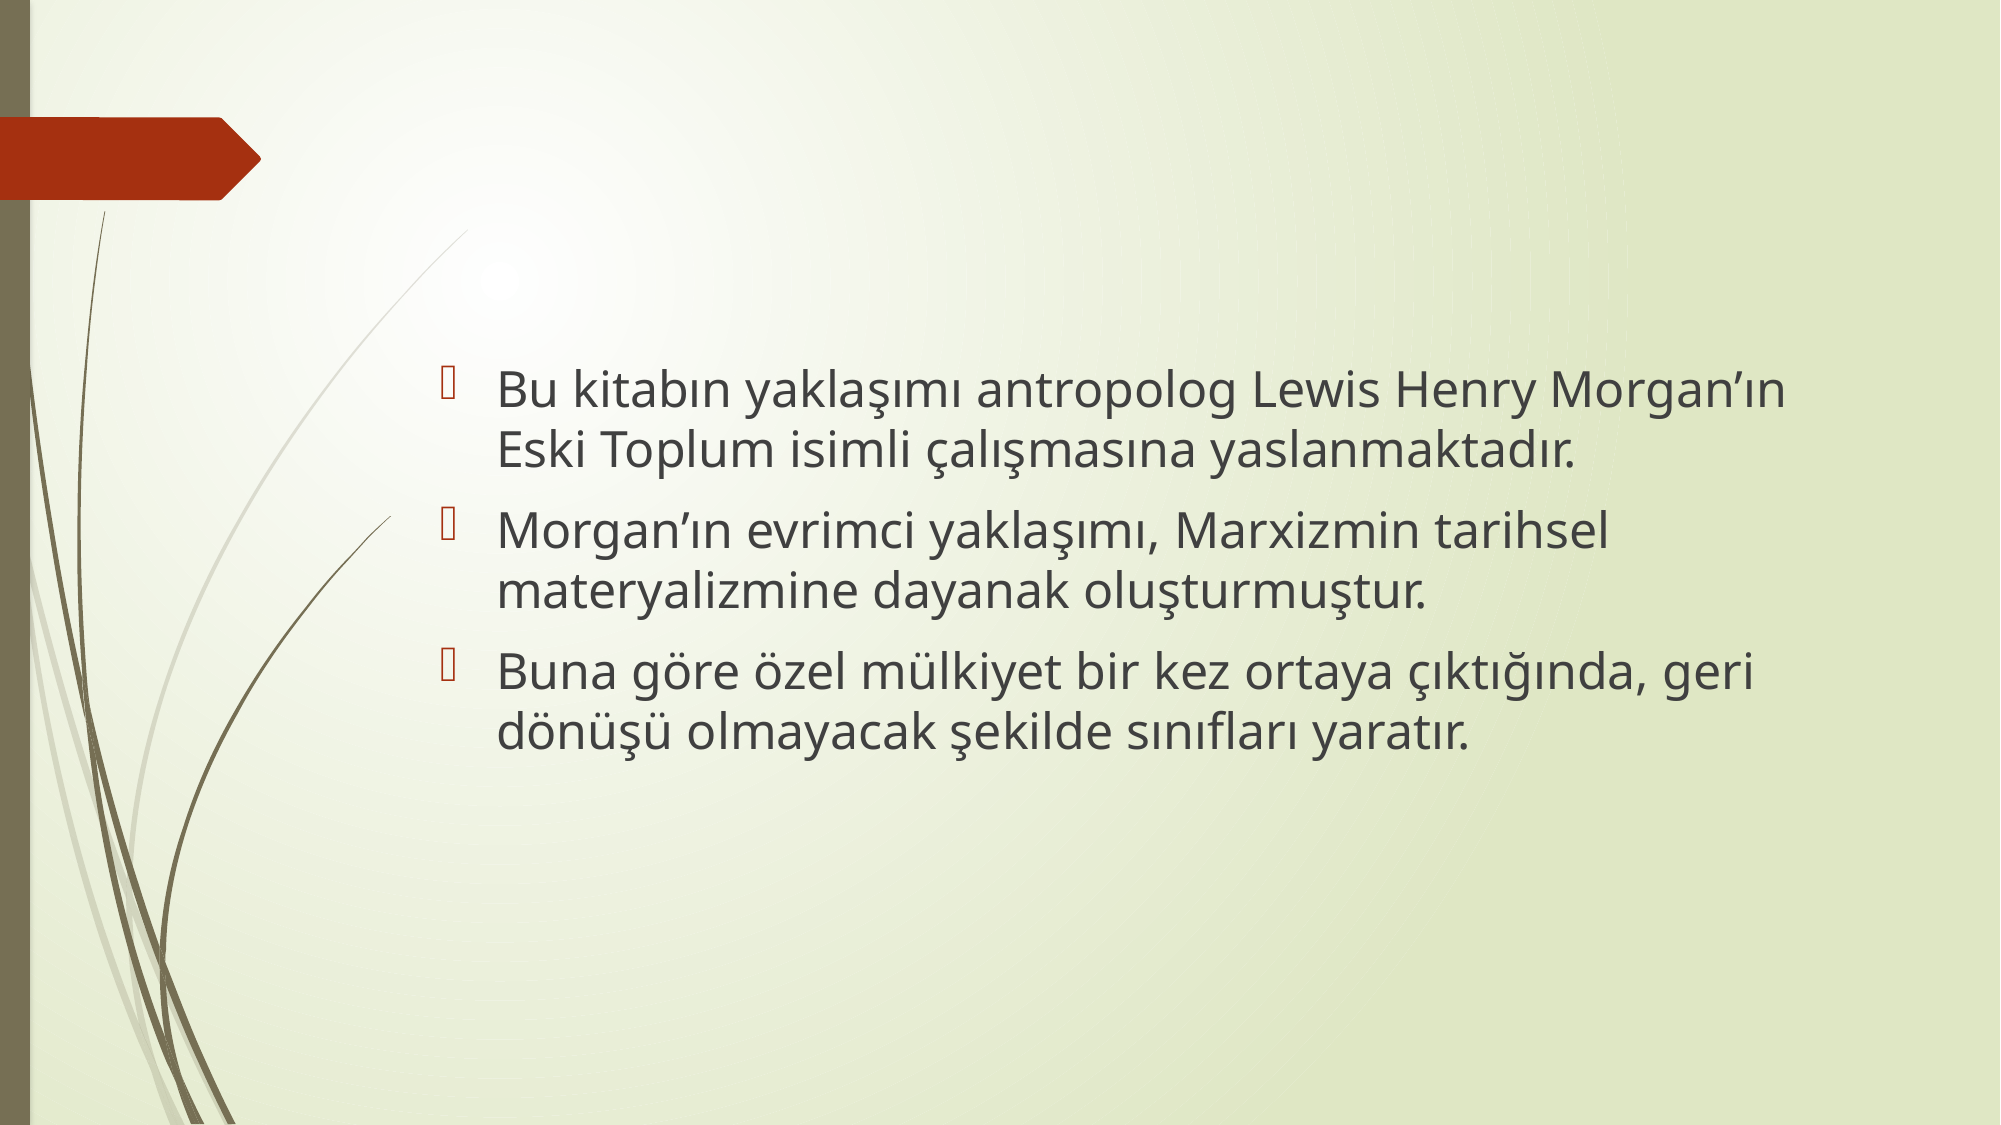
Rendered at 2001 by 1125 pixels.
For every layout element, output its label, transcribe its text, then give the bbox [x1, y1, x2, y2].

list Bu kitabın yaklaşımı antropolog Lewis Henry Morgan’ın Eski Toplum isimli çalışmasına yaslanmaktadır. Morgan’ın evrimci yaklaşımı, Marxizmin tarihsel materyalizmine dayanak oluşturmuştur. Buna göre özel mülkiyet bir kez ortaya çıktığında, geri dönüşü olmayacak şekilde sınıfları yaratır. [424, 350, 1888, 970]
